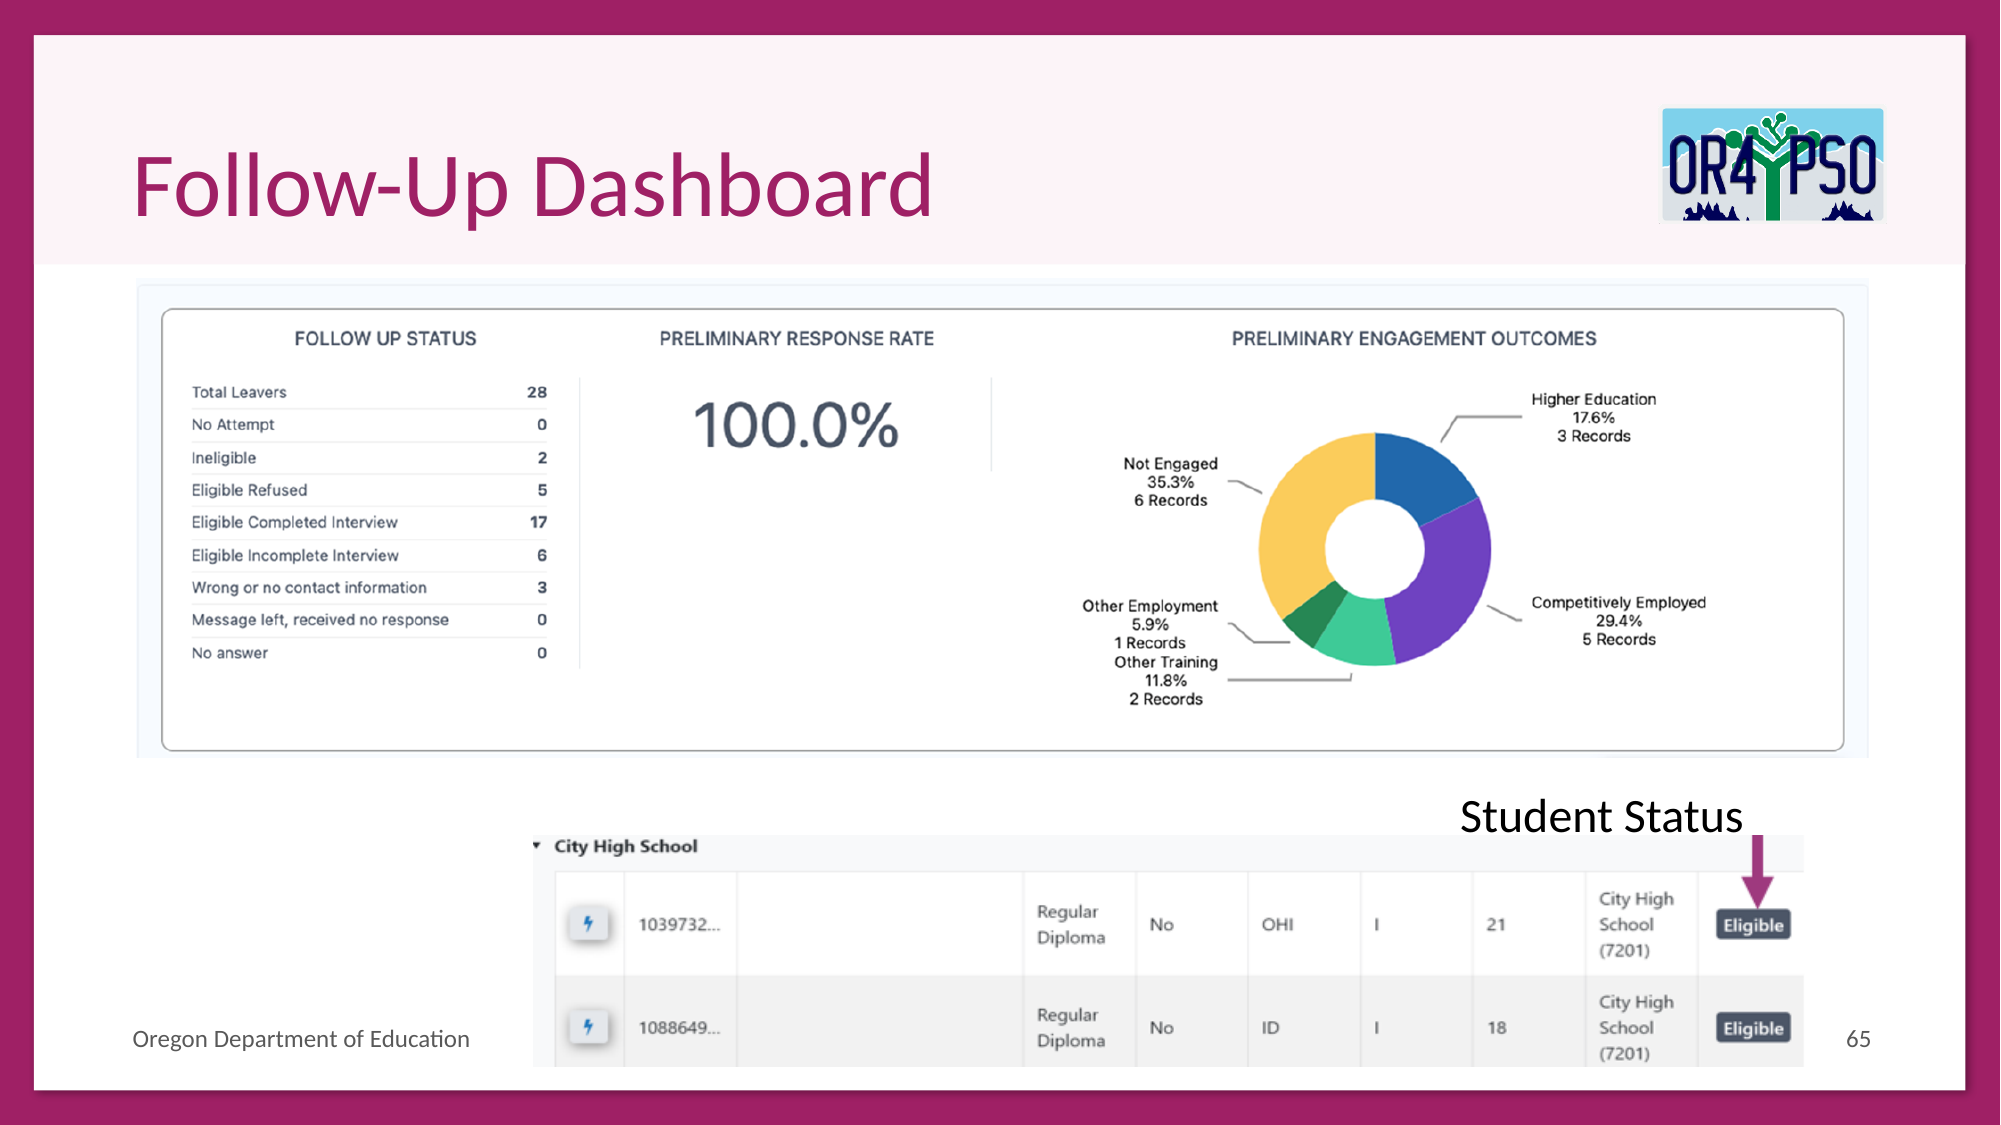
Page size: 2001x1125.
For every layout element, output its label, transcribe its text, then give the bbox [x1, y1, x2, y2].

picture [1658, 104, 1887, 224]
text_box Student Status [1445, 783, 1884, 851]
slide_number 65 [1412, 1007, 1887, 1068]
footer Oregon Department of Education [117, 1007, 588, 1068]
title Follow-Up Dashboard [117, 75, 1887, 244]
picture [533, 835, 1815, 1067]
picture [136, 278, 1869, 758]
